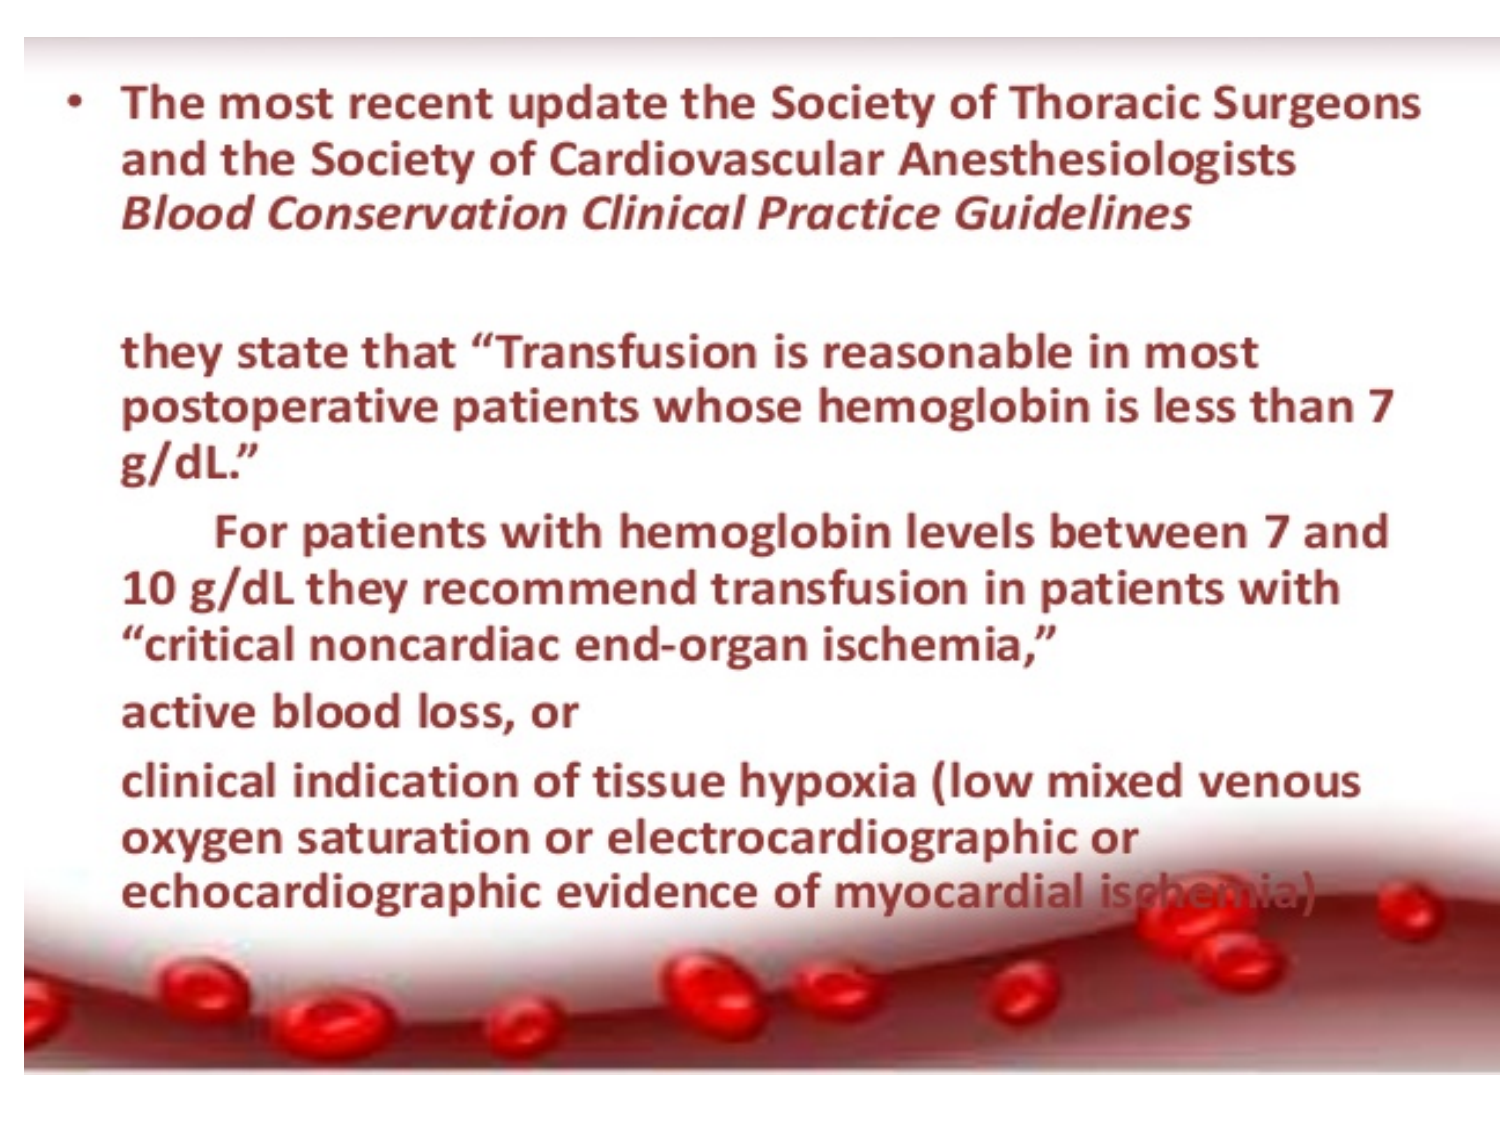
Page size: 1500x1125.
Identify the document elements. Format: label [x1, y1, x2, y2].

list [24, 37, 1500, 1076]
